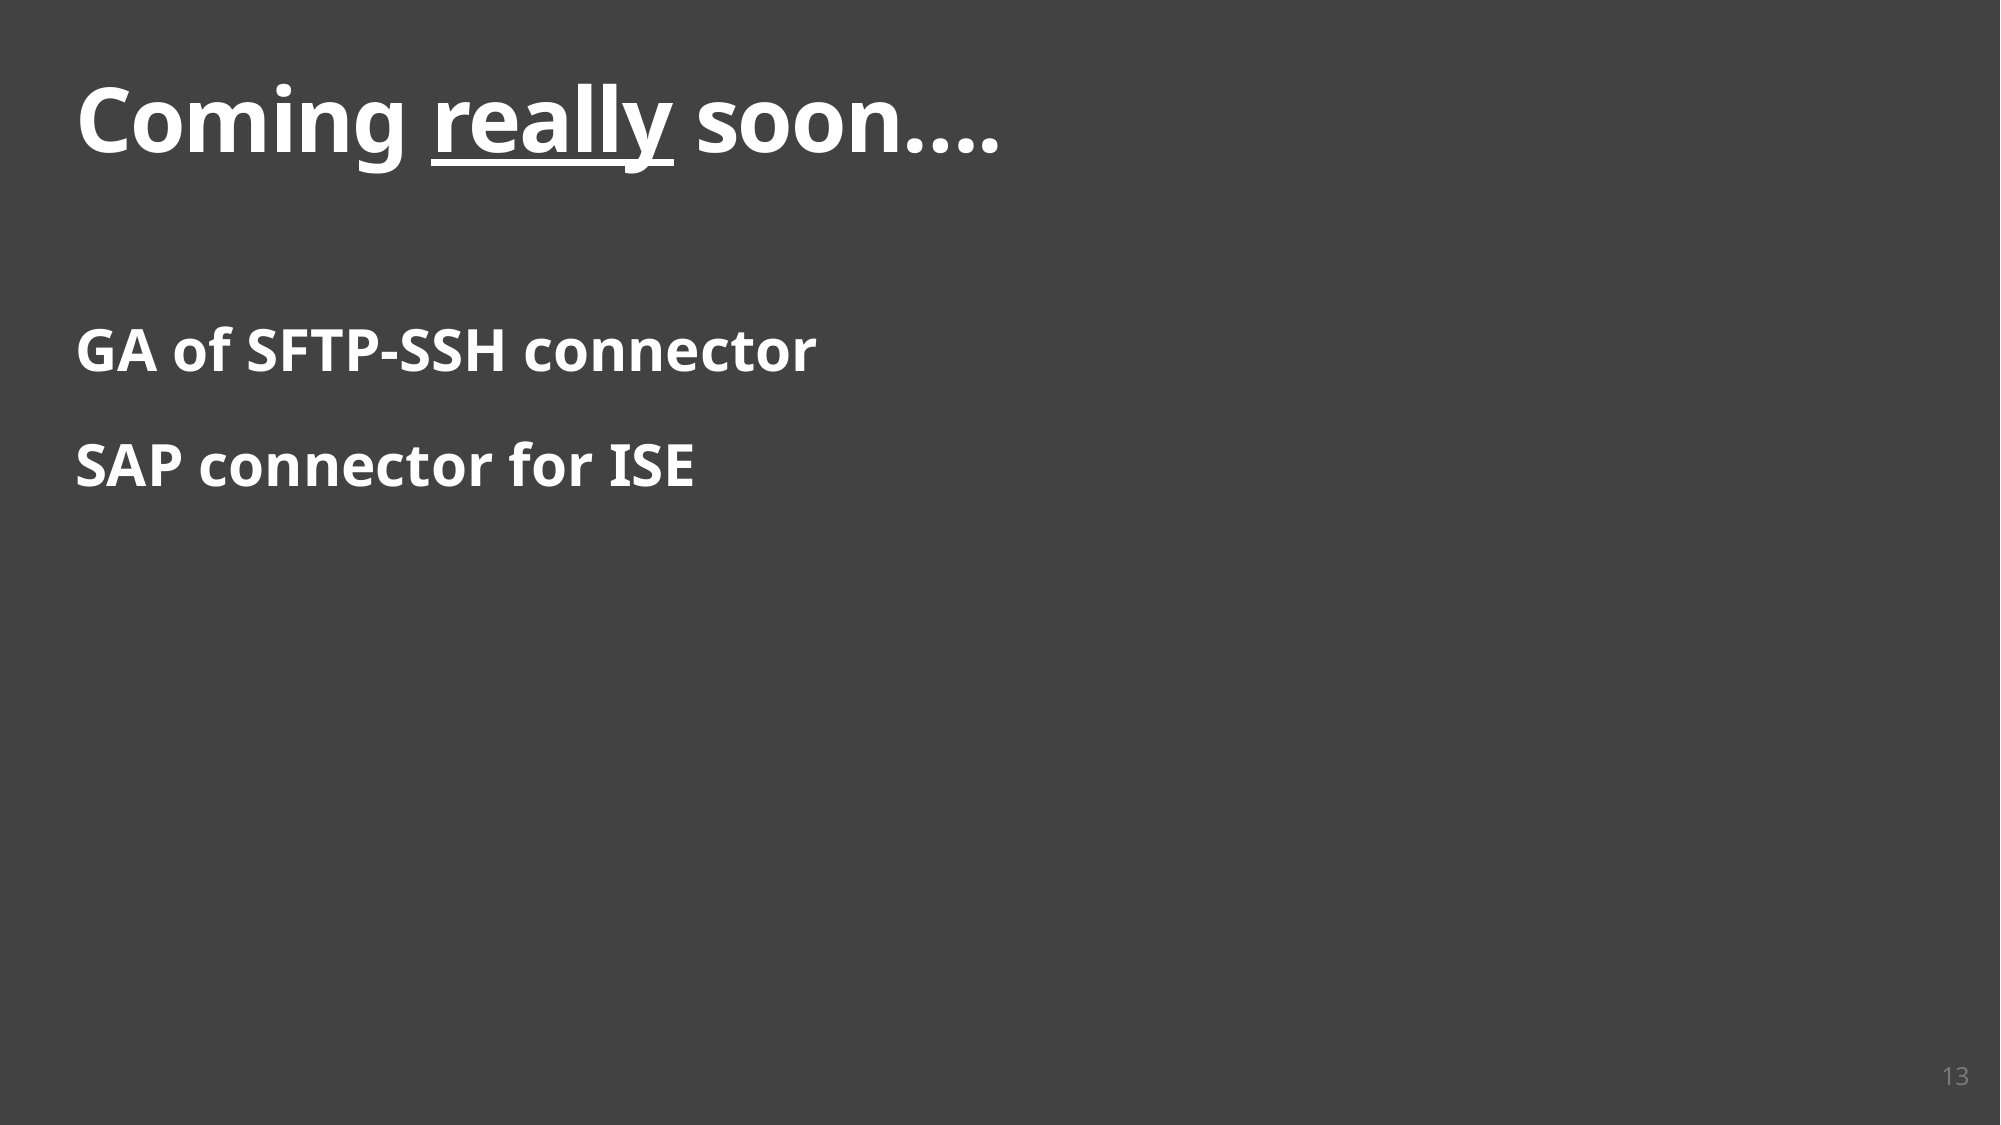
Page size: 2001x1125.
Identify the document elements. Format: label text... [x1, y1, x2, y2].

slide_number 13 [1806, 1056, 2000, 1125]
title Coming really soon…. [75, 75, 1925, 173]
list GA of SFTP-SSH connector SAP connector for ISE [75, 306, 1925, 1047]
